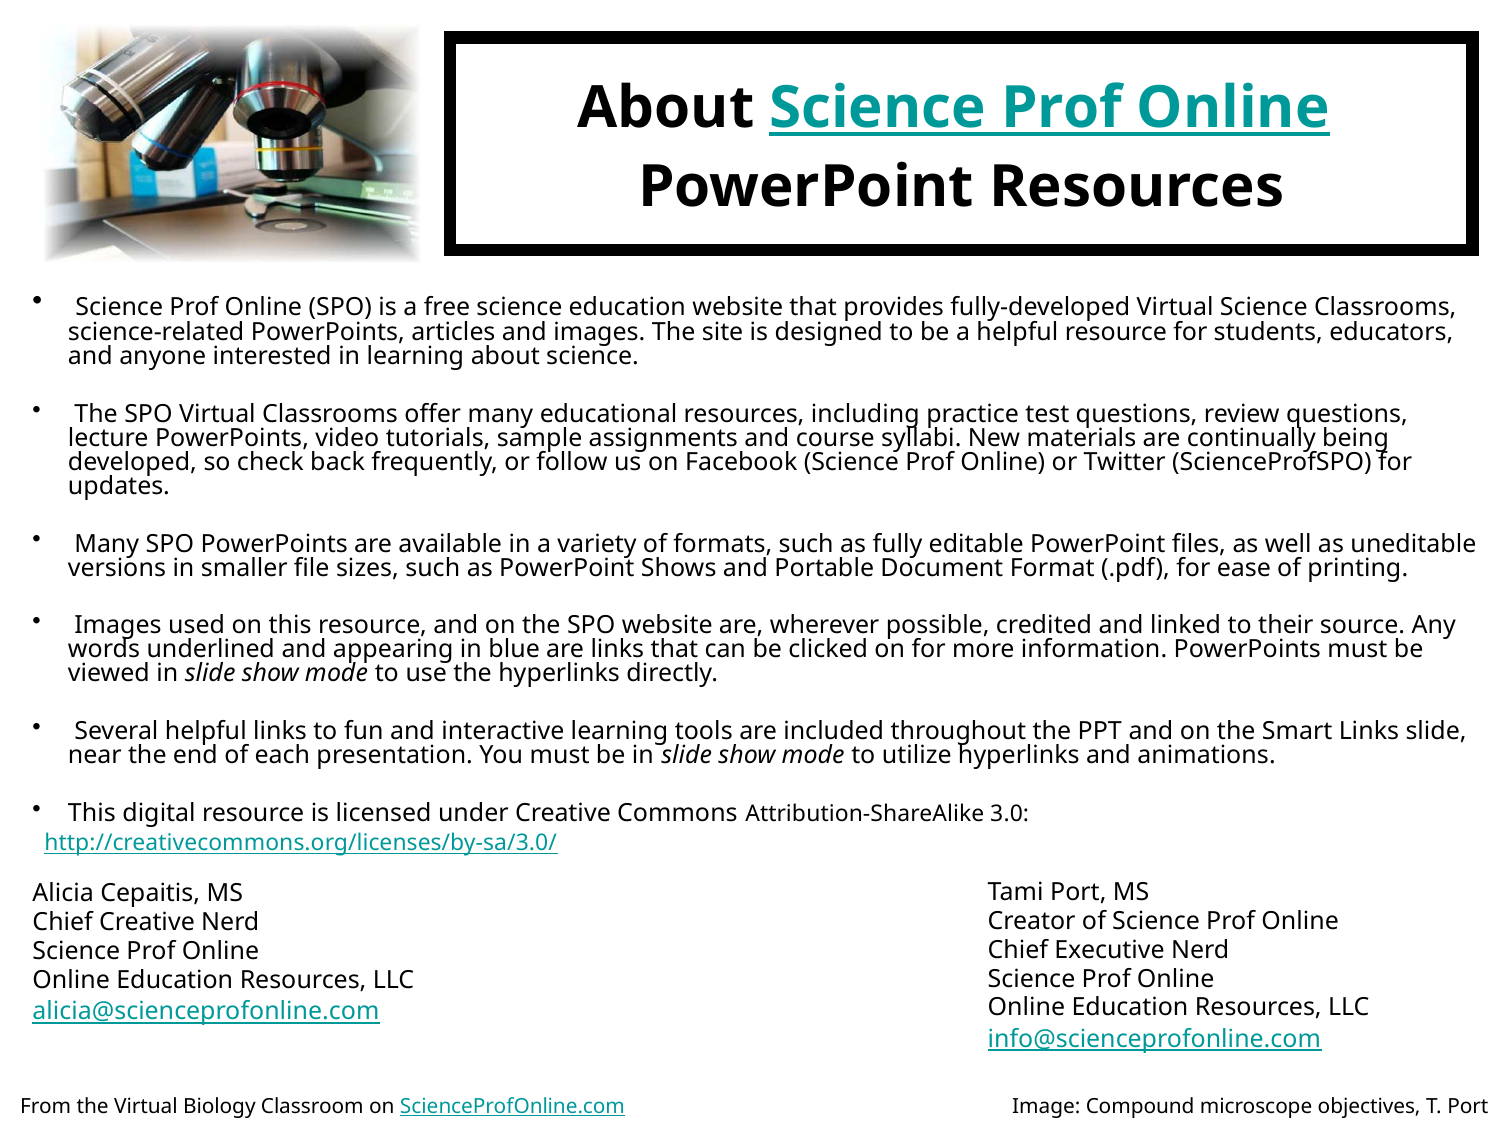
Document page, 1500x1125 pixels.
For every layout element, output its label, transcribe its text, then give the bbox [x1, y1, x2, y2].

text_box From the Virtual Biology Classroom on ScienceProfOnline.com [5, 1084, 640, 1125]
text_box Alicia Cepaitis, MS Chief Creative Nerd Science Prof Online Online Education Resources, LLC alicia@scienceprofonline.com [17, 874, 456, 1033]
picture [41, 24, 421, 263]
text_box About Science Prof Online PowerPoint Resources [450, 37, 1473, 250]
text_box Science Prof Online (SPO) is a free science education website that provides fully-developed Virtual Science Classrooms, science-related PowerPoints, articles and images. The site is designed to be a helpful resource for students, educators, and anyone interested in learning about science. The SPO Virtual Classrooms offer many educational resources, including practice test questions, review questions, lecture PowerPoints, video tutorials, sample assignments and course syllabi. New materials are continually being developed, so check back frequently, or follow us on Facebook (Science Prof Online) or Twitter (ScienceProfSPO) for updates. Many SPO PowerPoints are available in a variety of formats, such as fully editable PowerPoint files, as well as uneditable versions in smaller file sizes, such as PowerPoint Shows and Portable Document Format (.pdf), for ease of printing. Images used on this resource, and on the SPO website are, wherever possible, credited and linked to their source. Any words underlined and appearing in blue are links that can be clicked on for more information. PowerPoints must be viewed in slide show mode to use the hyperlinks directly. Several helpful links to fun and interactive learning tools are included throughout the PPT and on the Smart Links slide, near the end of each presentation. You must be in slide show mode to utilize hyperlinks and animations. This digital resource is licensed under Creative Commons Attribution-ShareAlike 3.0: http://creativecommons.org/licenses/by-sa/3.0/ [17, 286, 1500, 893]
text_box Image: Compound microscope objectives, T. Port [997, 1085, 1500, 1125]
text_box Tami Port, MS Creator of Science Prof Online Chief Executive Nerd Science Prof Online Online Education Resources, LLC info@scienceprofonline.com [972, 873, 1411, 1061]
